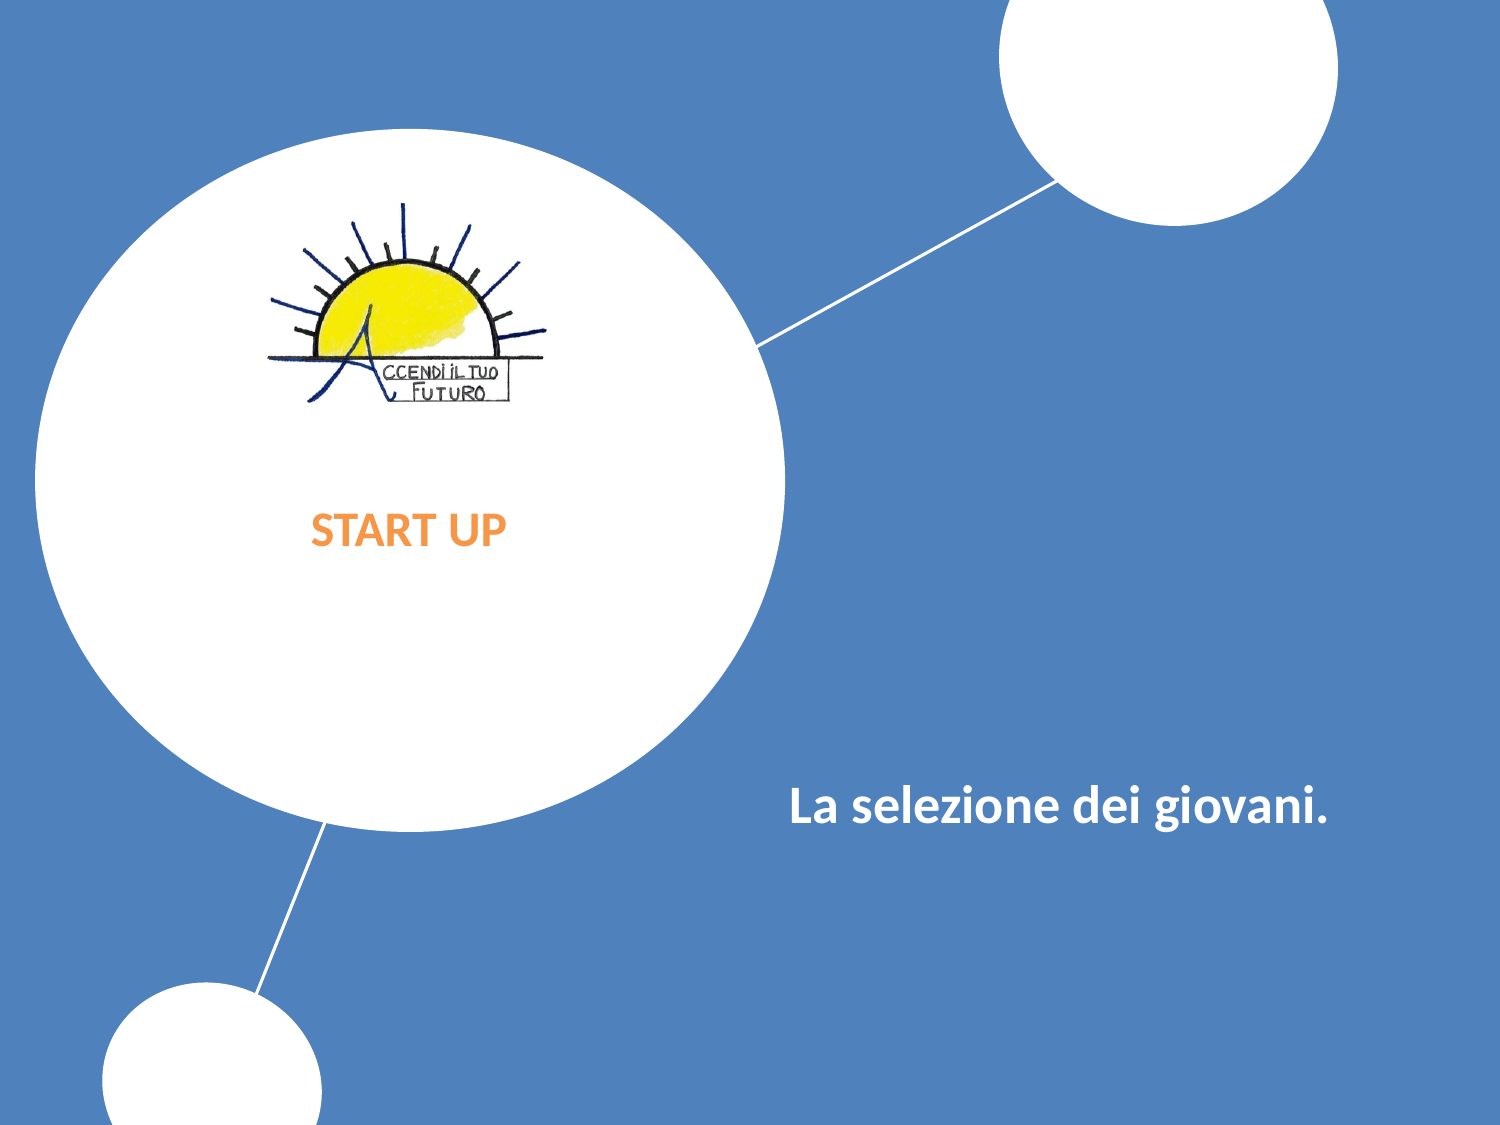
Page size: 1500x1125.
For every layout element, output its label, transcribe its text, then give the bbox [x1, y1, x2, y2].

text_box START UP [0, 445, 797, 622]
picture [222, 187, 587, 434]
text_box [100, 980, 324, 1125]
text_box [175, 855, 411, 950]
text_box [726, 175, 1067, 364]
text_box La selezione dei giovani. [691, 761, 1442, 907]
text_box [64, 622, 756, 835]
text_box [34, 126, 786, 445]
text_box [996, 0, 1341, 228]
